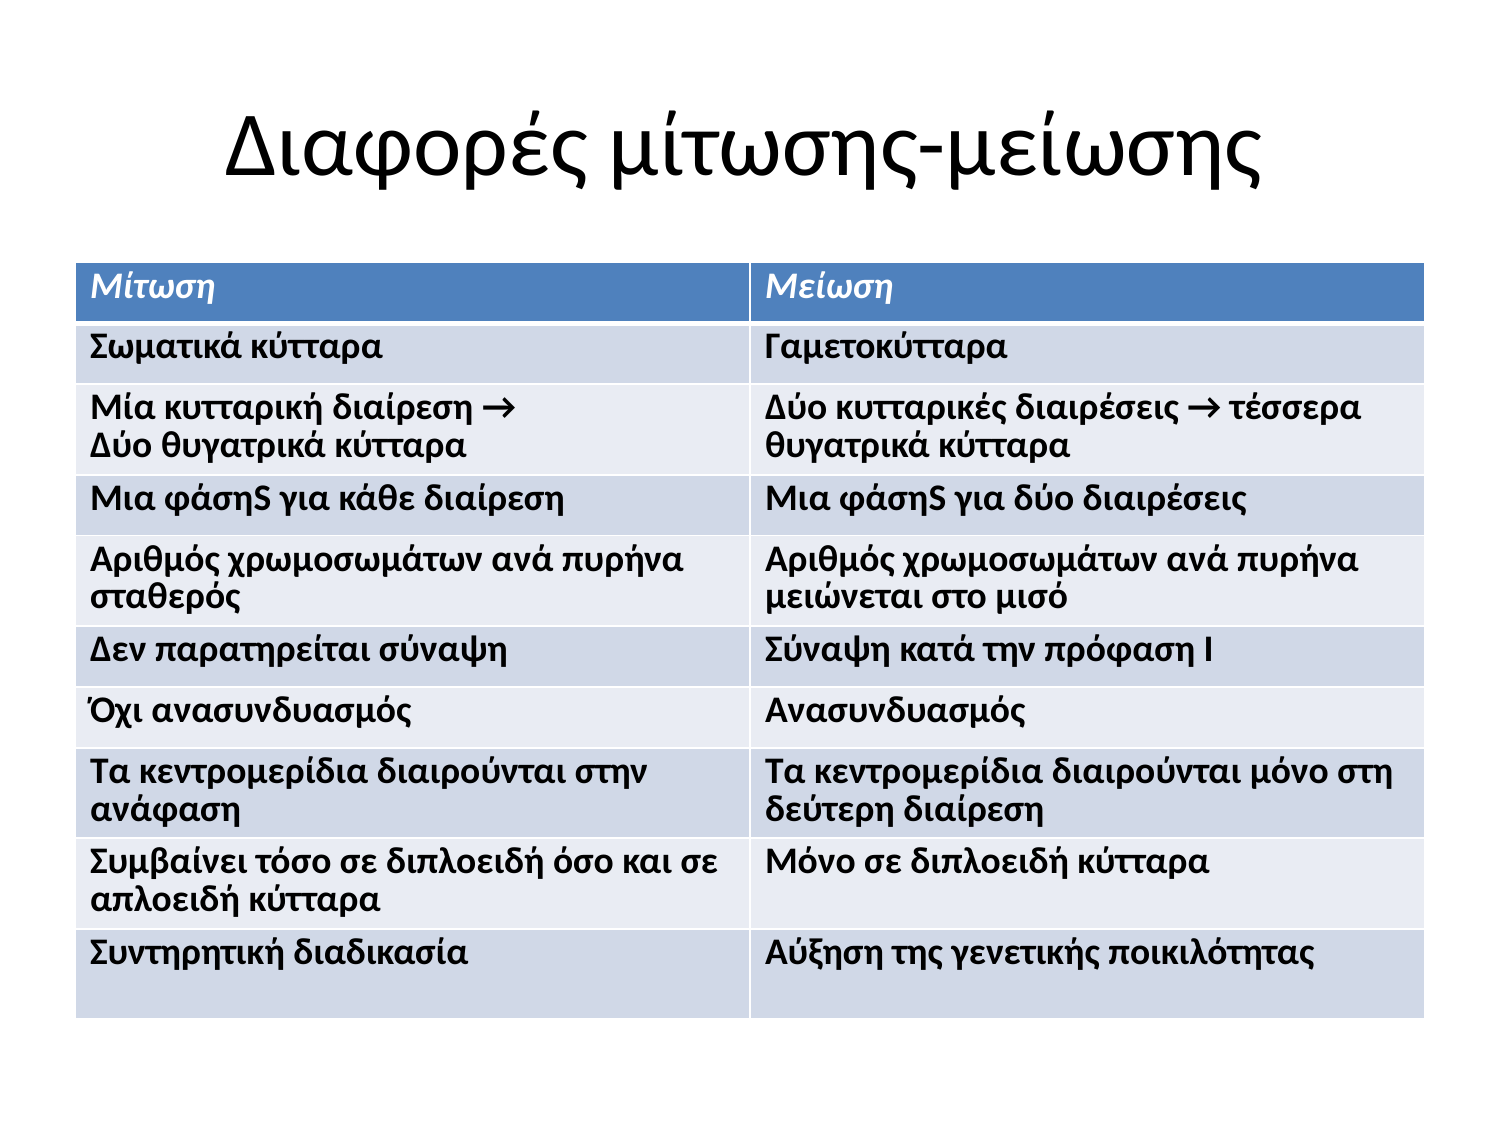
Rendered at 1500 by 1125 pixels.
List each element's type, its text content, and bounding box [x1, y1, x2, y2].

table_cell Δεν παρατηρείται σύναψη [76, 627, 749, 686]
table_cell Δύο κυτταρικές διαιρέσεις → τέσσερα θυγατρικά κύτταρα [751, 385, 1424, 474]
table_cell Μια φάσηS για δύο διαιρέσεις [751, 476, 1424, 535]
table_cell Αύξηση της γενετικής ποικιλότητας [751, 930, 1424, 1018]
table_header Μείωση [751, 263, 1424, 321]
table_cell Τα κεντρομερίδια διαιρούνται μόνο στη δεύτερη διαίρεση [751, 749, 1424, 837]
table_cell Μια φάσηS για κάθε διαίρεση [76, 476, 749, 535]
table_cell Όχι ανασυνδυασμός [76, 688, 749, 747]
table_cell Τα κεντρομερίδια διαιρούνται στην ανάφαση [76, 749, 749, 837]
table_cell Σύναψη κατά την πρόφαση Ι [751, 627, 1424, 686]
table_cell Μόνο σε διπλοειδή κύτταρα [751, 839, 1424, 928]
table_cell Ανασυνδυασμός [751, 688, 1424, 747]
table_cell Συμβαίνει τόσο σε διπλοειδή όσο και σε απλοειδή κύτταρα [76, 839, 749, 928]
table_cell Αριθμός χρωμοσωμάτων ανά πυρήνα μειώνεται στο μισό [751, 536, 1424, 625]
table_cell Γαμετοκύτταρα [751, 326, 1424, 383]
table_cell Αριθμός χρωμοσωμάτων ανά πυρήνα σταθερός [76, 536, 749, 625]
title Διαφορές μίτωσης-μείωσης [75, 45, 1425, 233]
table_cell Σωματικά κύτταρα [76, 326, 749, 383]
table_cell Συντηρητική διαδικασία [76, 930, 749, 1018]
table_header Μίτωση [76, 263, 749, 321]
table_cell Μία κυτταρική διαίρεση → Δύο θυγατρικά κύτταρα [76, 385, 749, 474]
